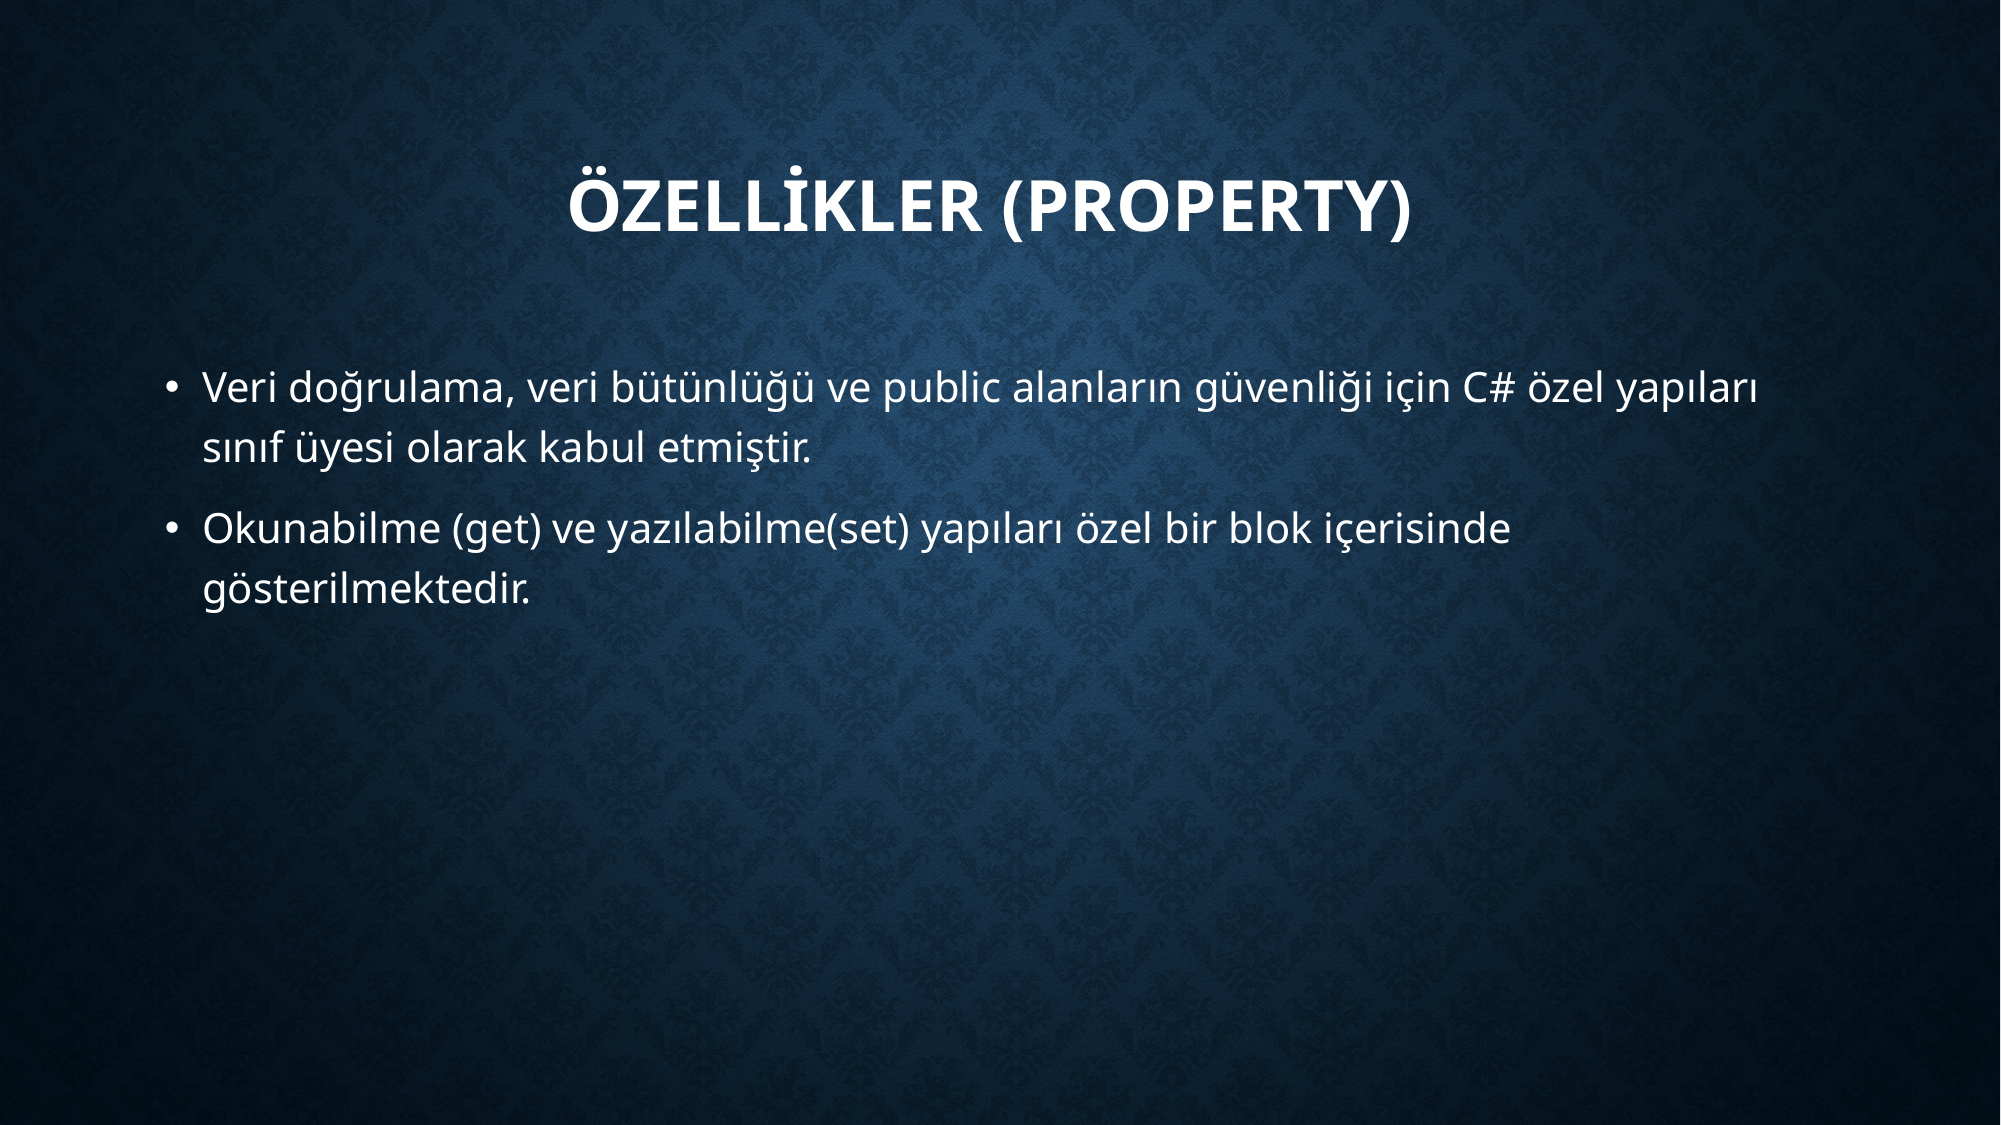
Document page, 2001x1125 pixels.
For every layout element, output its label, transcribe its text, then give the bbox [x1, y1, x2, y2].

list Veri doğrulama, veri bütünlüğü ve public alanların güvenliği için C# özel yapıları sınıf üyesi olarak kabul etmiştir. Okunabilme (get) ve yazılabilme(set) yapıları özel bir blok içerisinde gösterilmektedir. [149, 343, 1849, 950]
title Özellikler (Property) [149, 99, 1849, 318]
